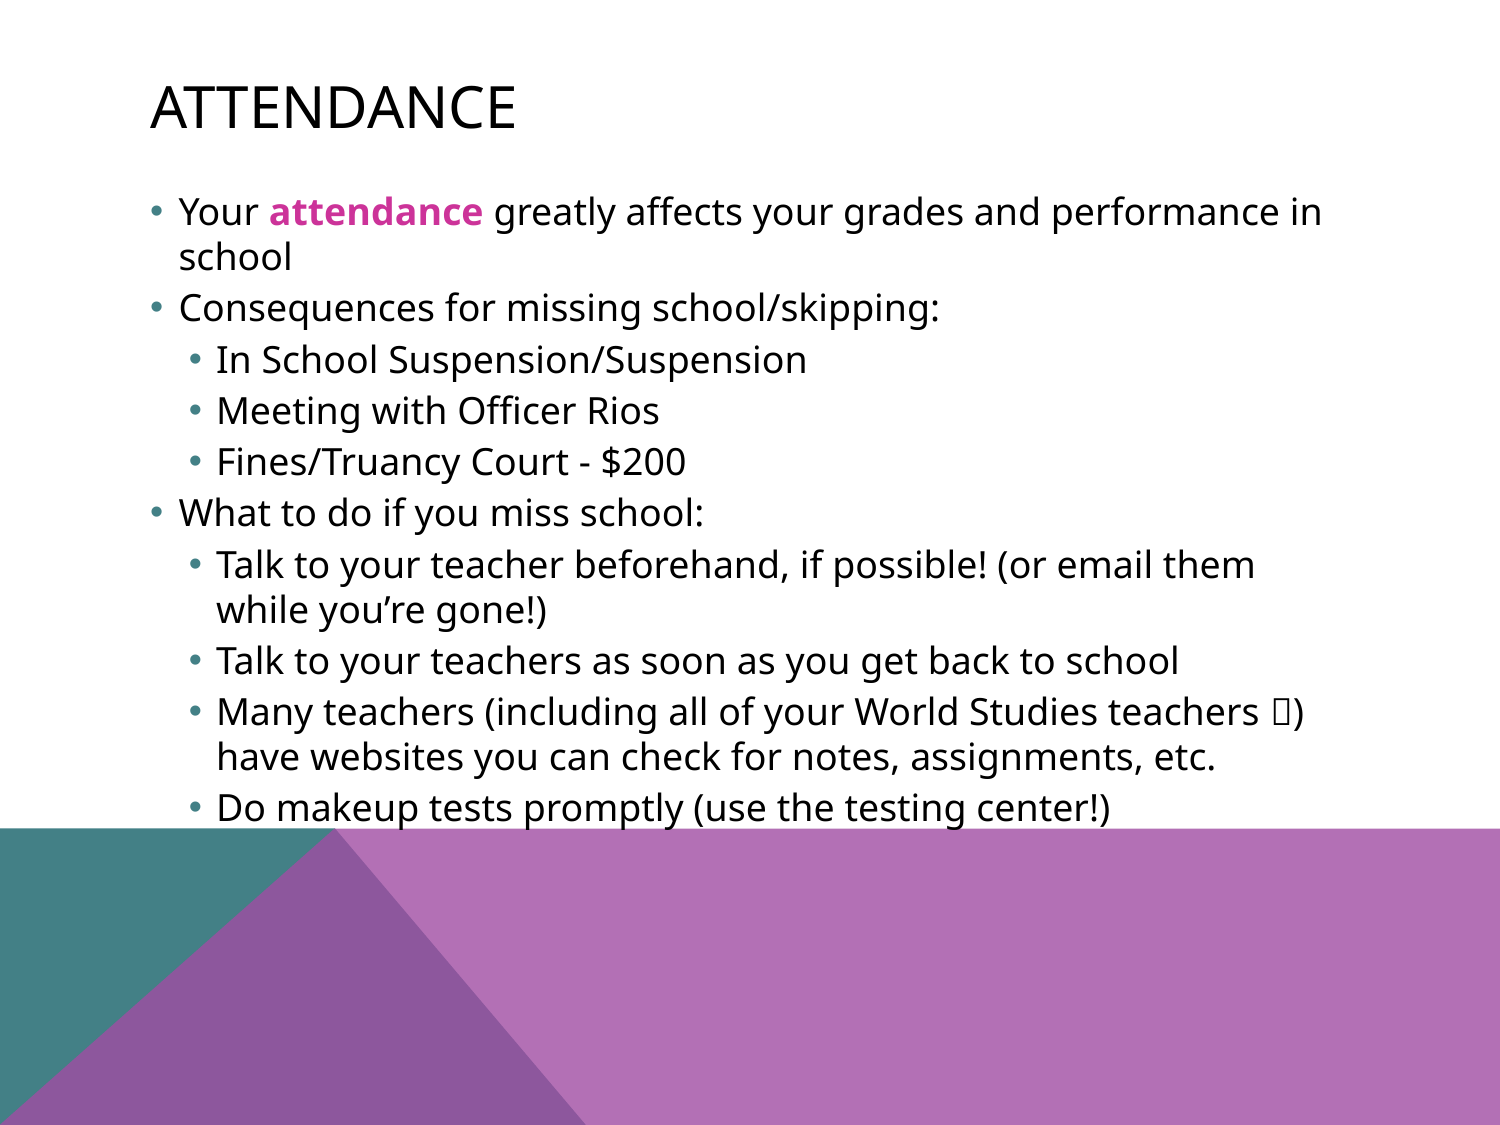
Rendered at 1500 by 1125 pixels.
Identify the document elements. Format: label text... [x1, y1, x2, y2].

list Your attendance greatly affects your grades and performance in school Consequences for missing school/skipping: In School Suspension/Suspension Meeting with Officer Rios Fines/Truancy Court - $200 What to do if you miss school: Talk to your teacher beforehand, if possible! (or email them while you’re gone!) Talk to your teachers as soon as you get back to school Many teachers (including all of your World Studies teachers ) have websites you can check for notes, assignments, etc. Do makeup tests promptly (use the testing center!) [135, 180, 1369, 768]
title ATTENDANCE [135, 60, 1369, 150]
